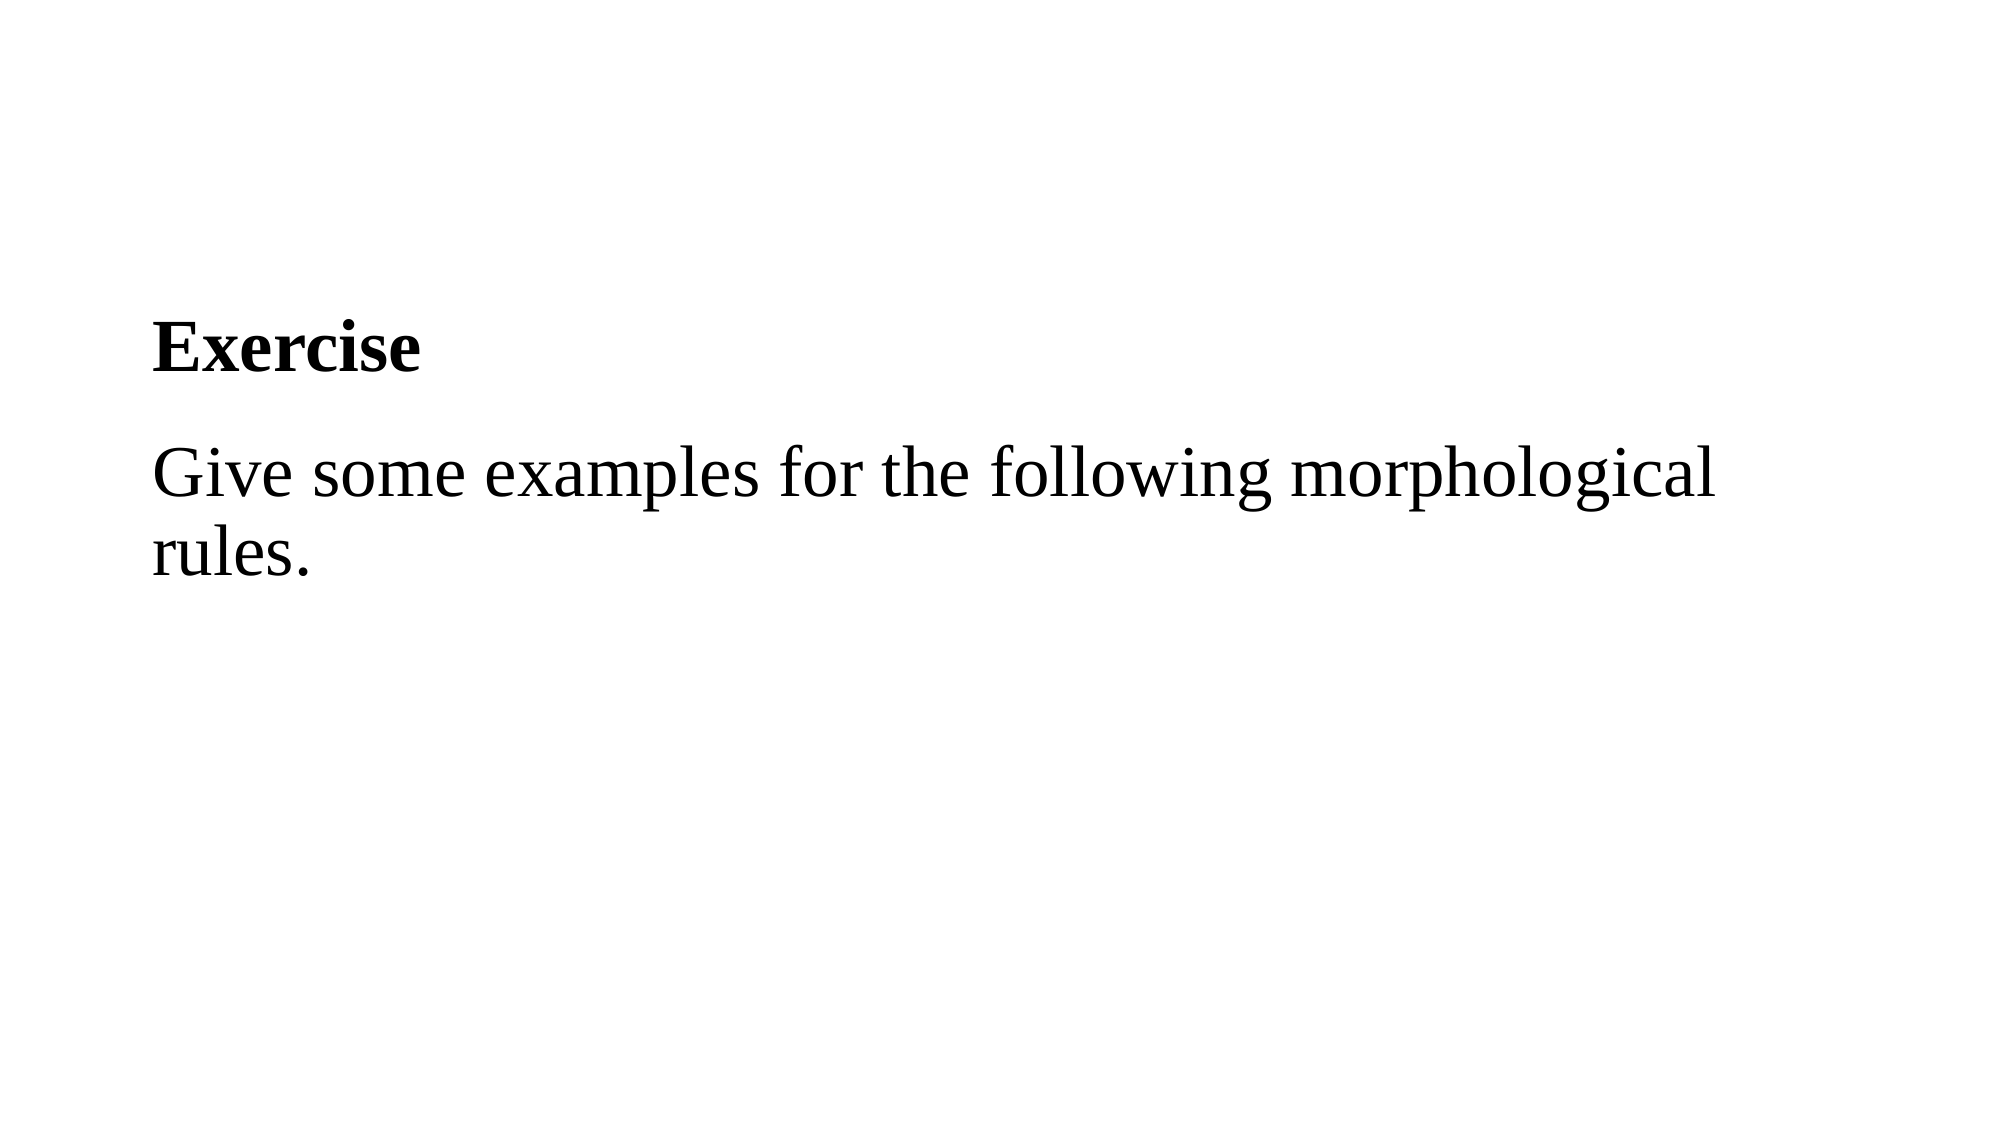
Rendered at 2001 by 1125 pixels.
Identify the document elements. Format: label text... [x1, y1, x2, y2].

list Exercise Give some examples for the following morphological rules. [137, 299, 1863, 1014]
